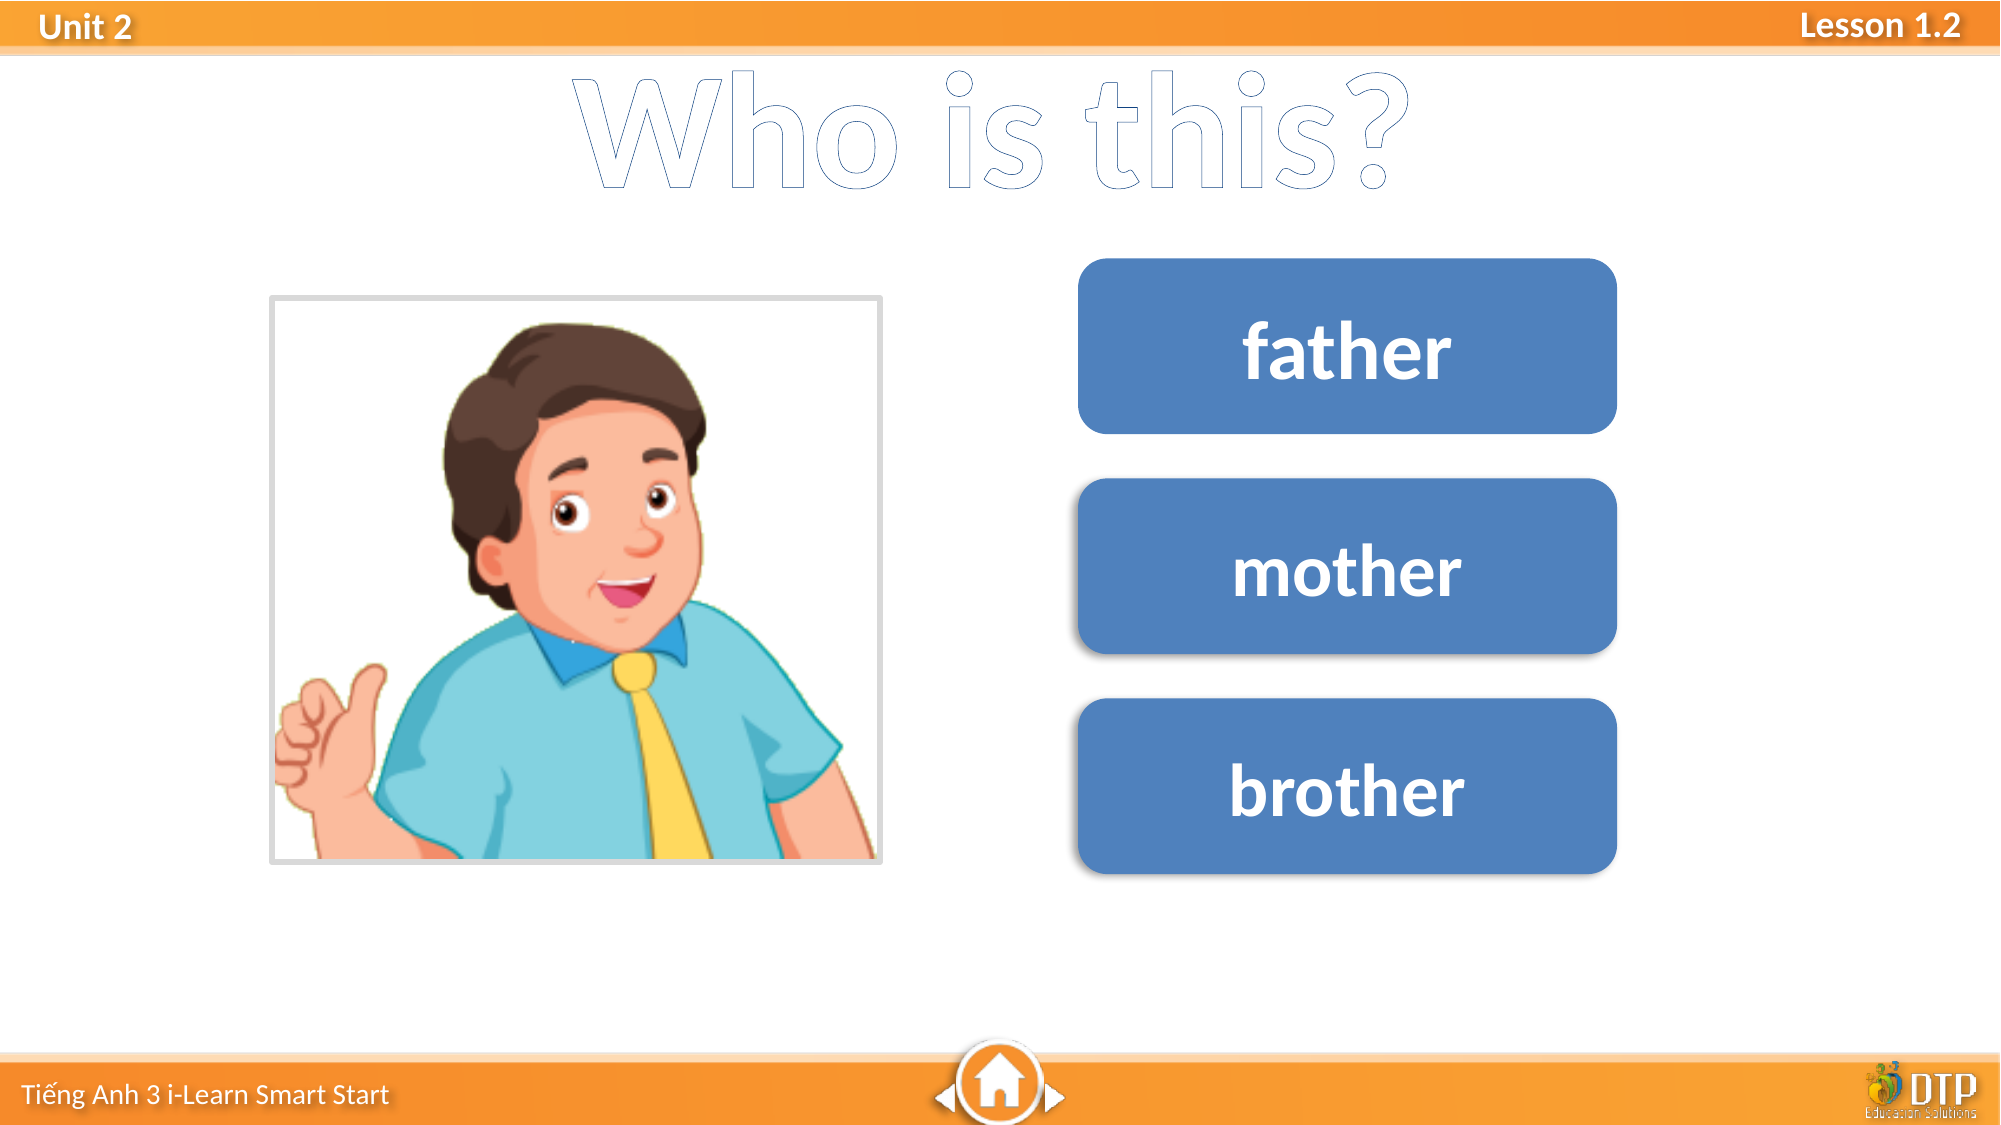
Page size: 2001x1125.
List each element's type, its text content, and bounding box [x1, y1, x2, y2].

picture [0, 1, 2000, 1125]
text_box brother [1075, 696, 1620, 877]
text_box father [1075, 256, 1620, 437]
text_box mother [1075, 476, 1620, 657]
text_box Who is this? [556, 13, 1432, 229]
